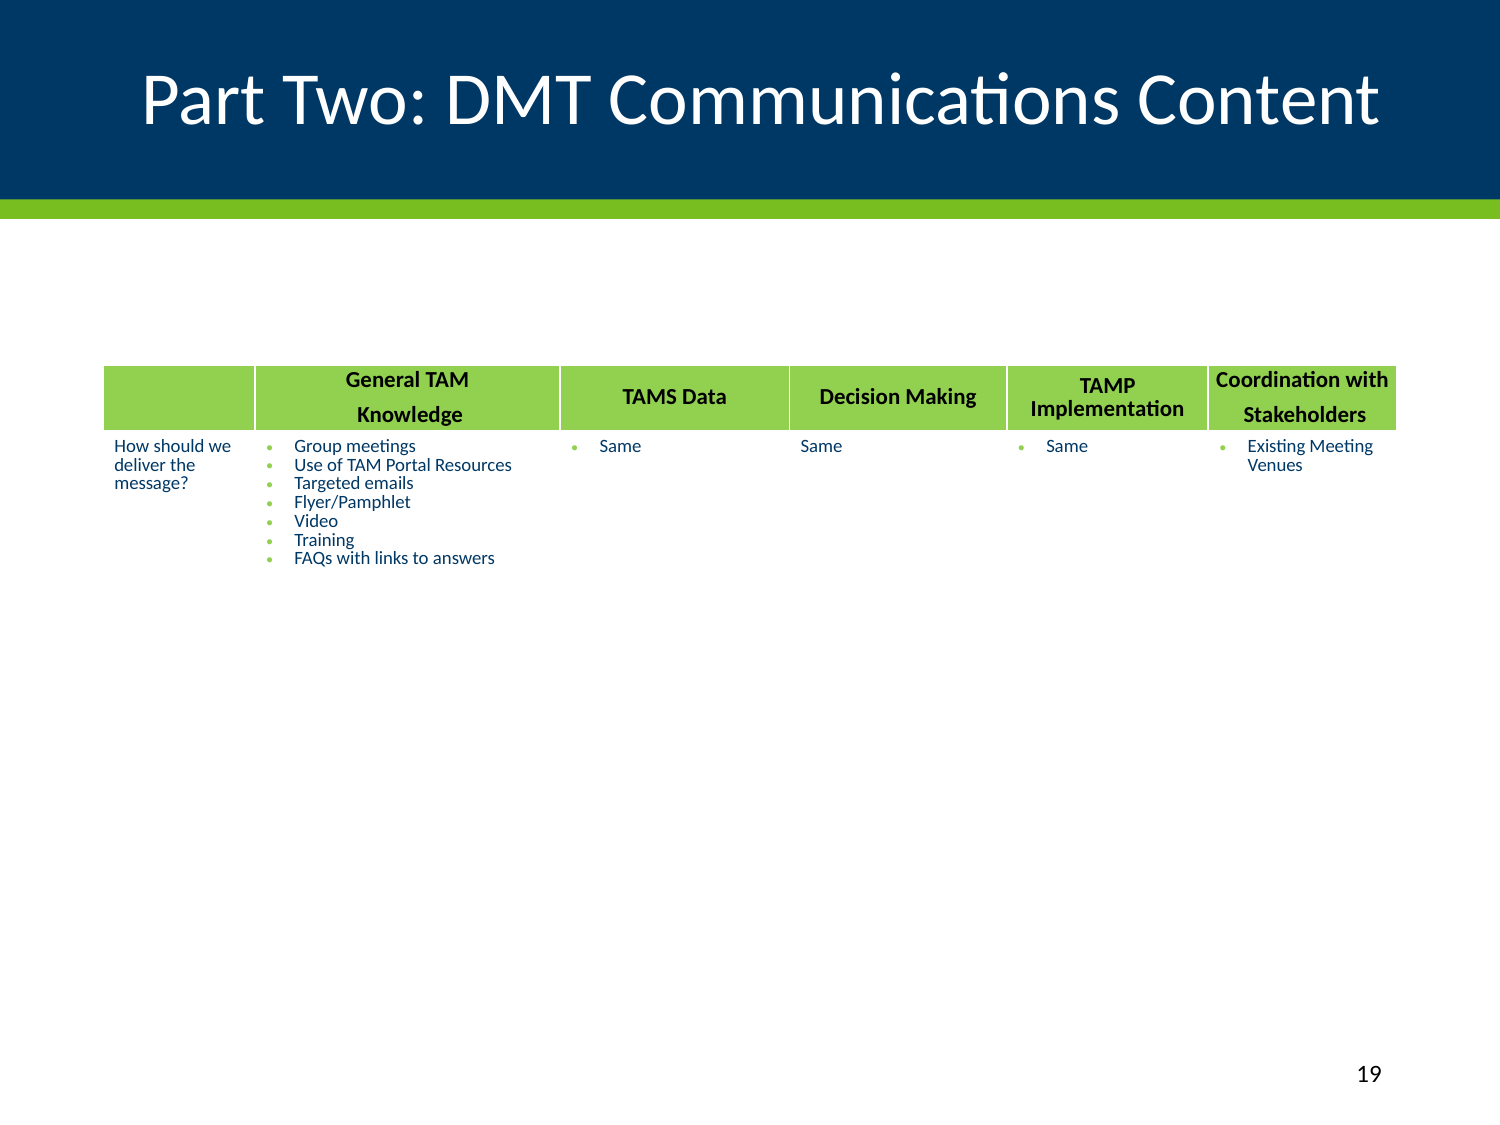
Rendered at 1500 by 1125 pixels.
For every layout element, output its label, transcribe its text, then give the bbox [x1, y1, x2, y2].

table_header General TAM Knowledge [256, 366, 559, 430]
table_header Decision Making [790, 366, 1006, 430]
table_header Coordination with Stakeholders [1209, 366, 1396, 430]
table_cell Same [561, 435, 789, 623]
slide_number 19 [1216, 1042, 1397, 1103]
table_cell Same [790, 435, 1006, 623]
title Part Two: DMT Communications Content [103, 24, 1397, 175]
table_header TAMP Implementation [1008, 366, 1207, 430]
table_cell Existing Meeting Venues [1209, 435, 1396, 623]
table_cell Same [1008, 435, 1207, 623]
table_cell How should we deliver the message? [104, 435, 254, 623]
table_header TAMS Data [561, 366, 789, 430]
table_header [104, 366, 254, 430]
table_cell Group meetings Use of TAM Portal Resources Targeted emails Flyer/Pamphlet Video Training FAQs with links to answers [256, 435, 559, 623]
